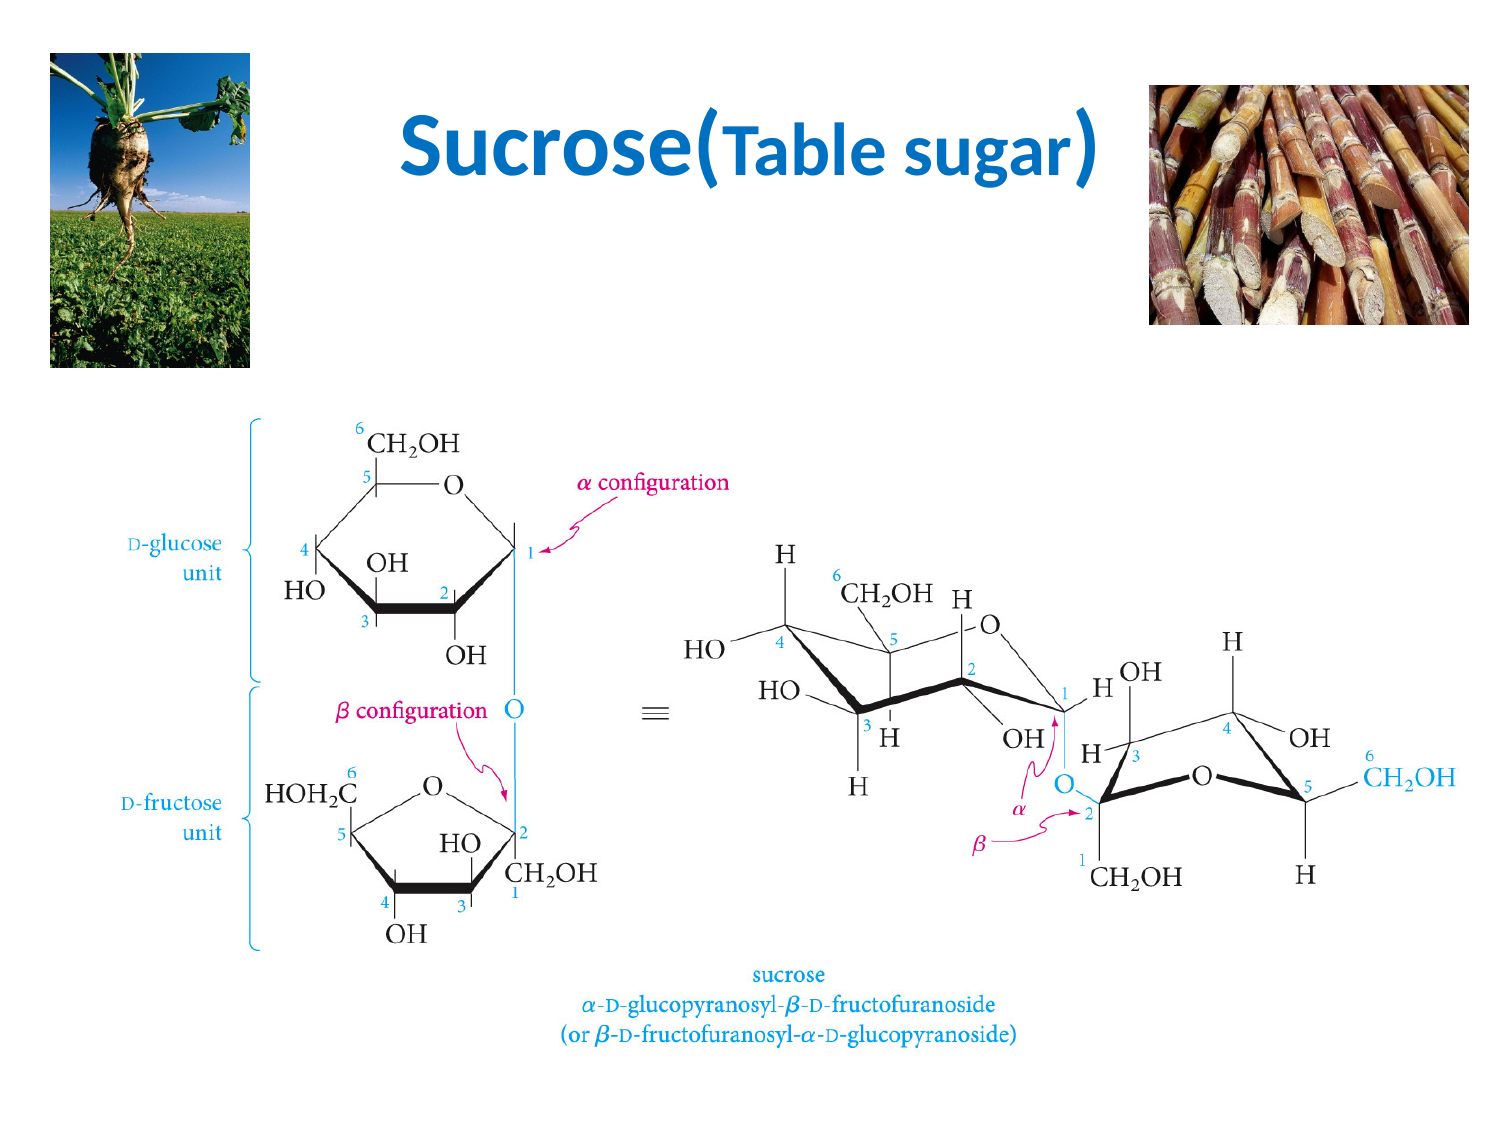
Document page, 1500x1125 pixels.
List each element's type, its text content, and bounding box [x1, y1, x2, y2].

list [112, 412, 1463, 1052]
picture [1149, 85, 1469, 326]
title Sucrose(Table sugar) [75, 45, 1425, 233]
picture [49, 53, 251, 369]
